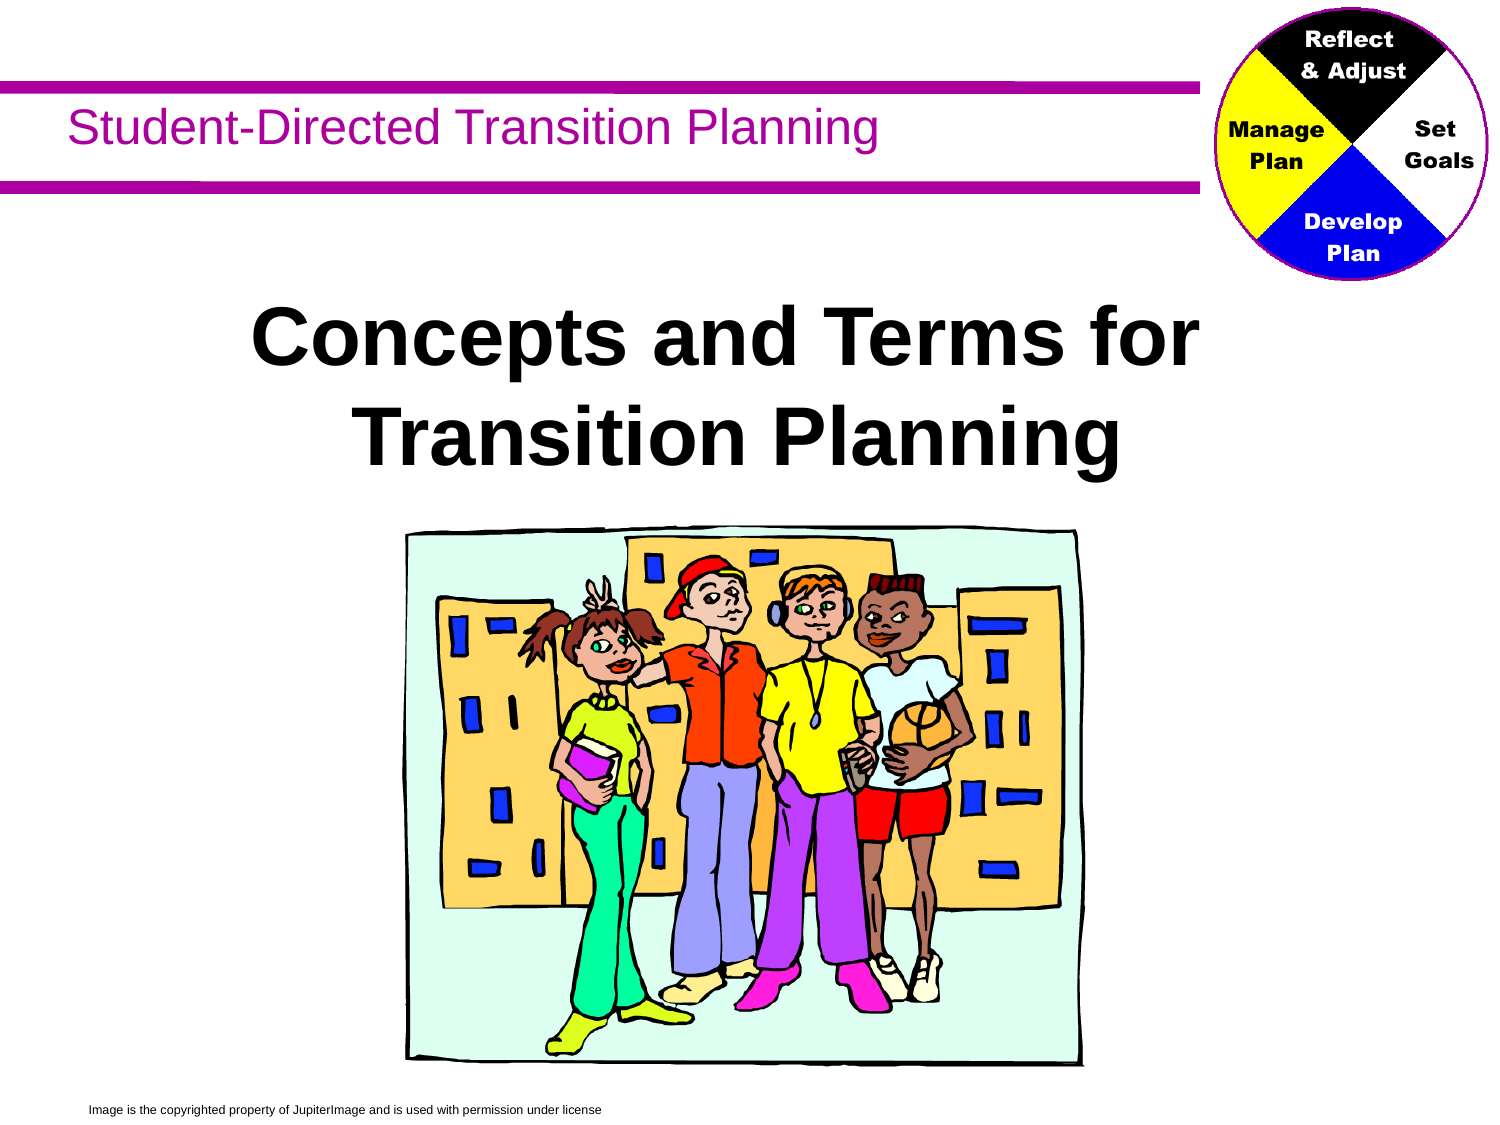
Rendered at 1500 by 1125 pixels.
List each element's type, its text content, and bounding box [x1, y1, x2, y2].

title Concepts and Terms for Transition Planning [99, 275, 1375, 488]
picture [1199, 0, 1500, 290]
picture [399, 524, 1090, 1072]
text_box Image is the copyrighted property of JupiterImage and is used with permission under license [73, 1094, 620, 1125]
